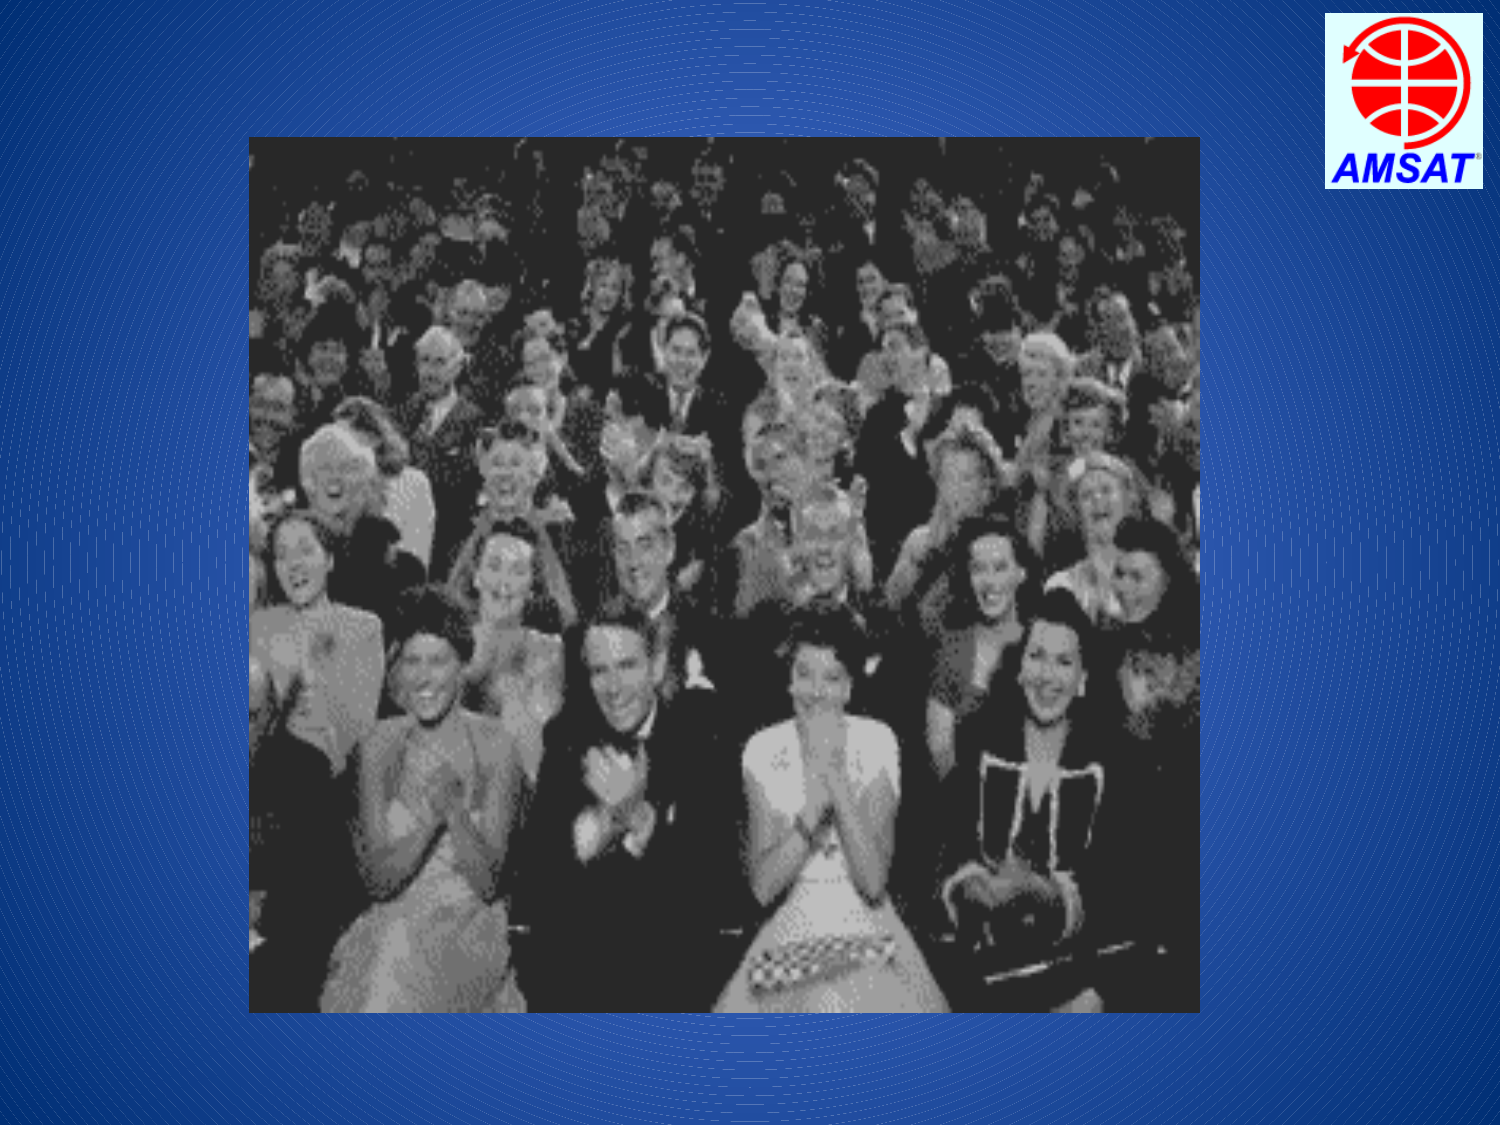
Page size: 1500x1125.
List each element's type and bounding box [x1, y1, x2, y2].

picture [249, 137, 1201, 1013]
picture [1324, 13, 1483, 189]
